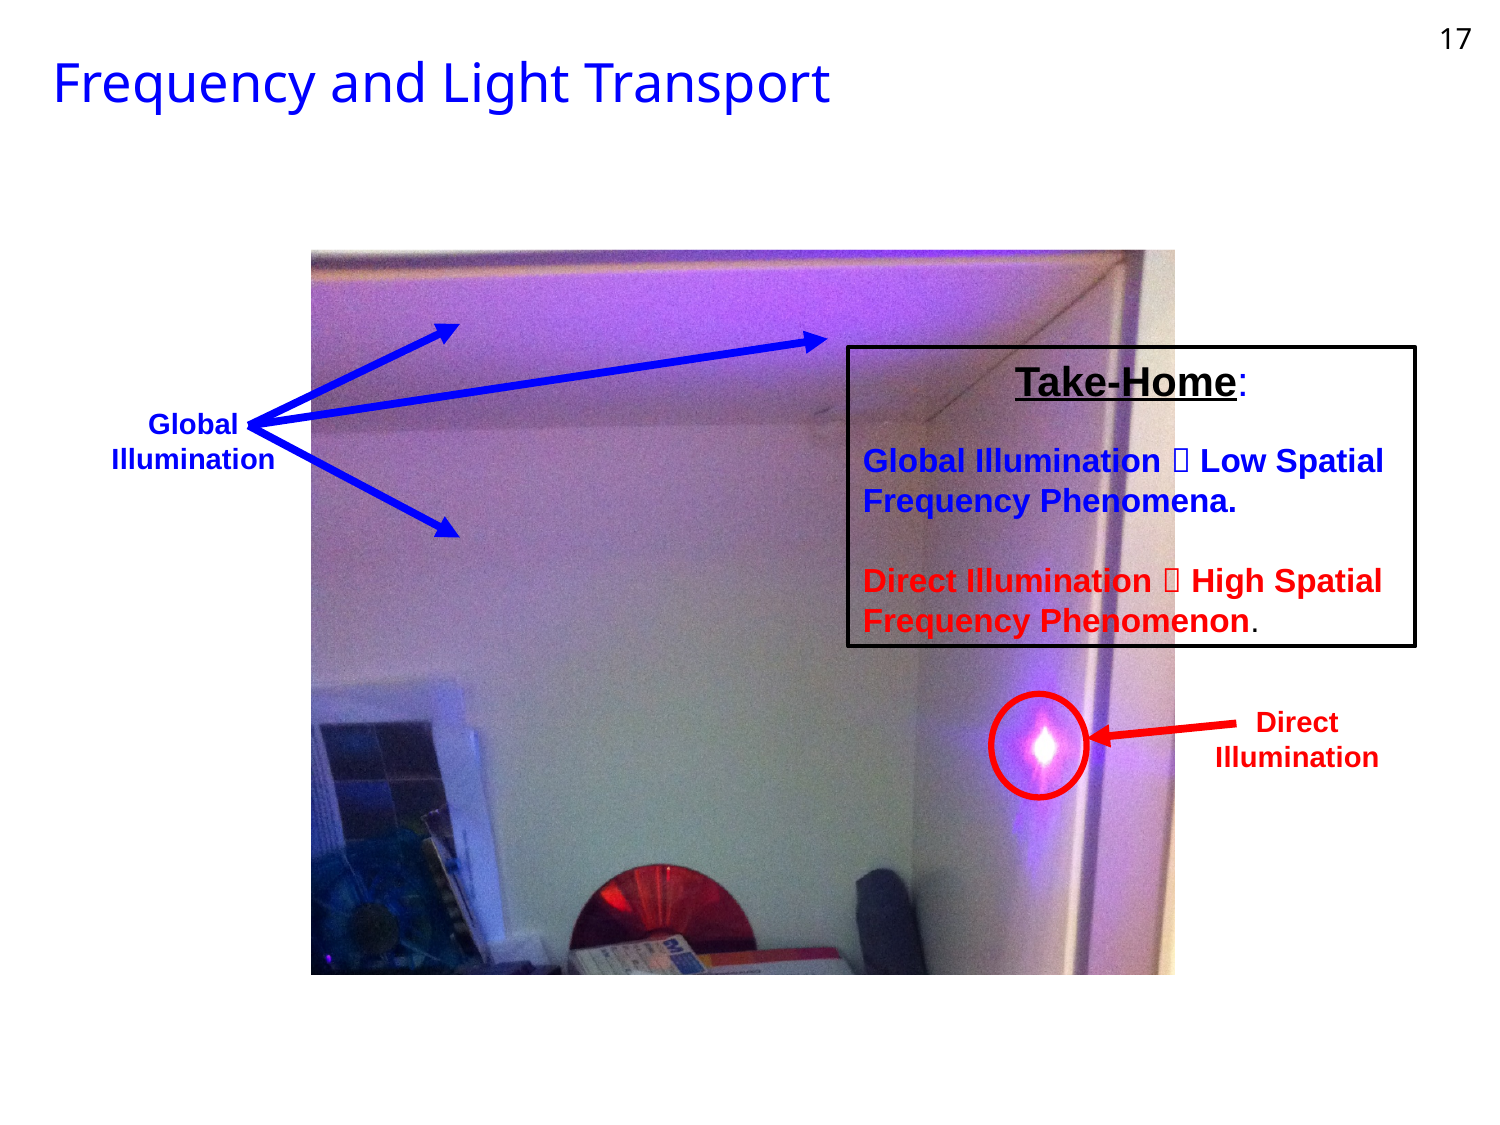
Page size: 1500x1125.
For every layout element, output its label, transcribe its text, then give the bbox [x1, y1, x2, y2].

title Frequency and Light Transport [37, 0, 1313, 175]
slide_number 17 [1175, 12, 1488, 88]
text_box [57, 249, 1421, 976]
